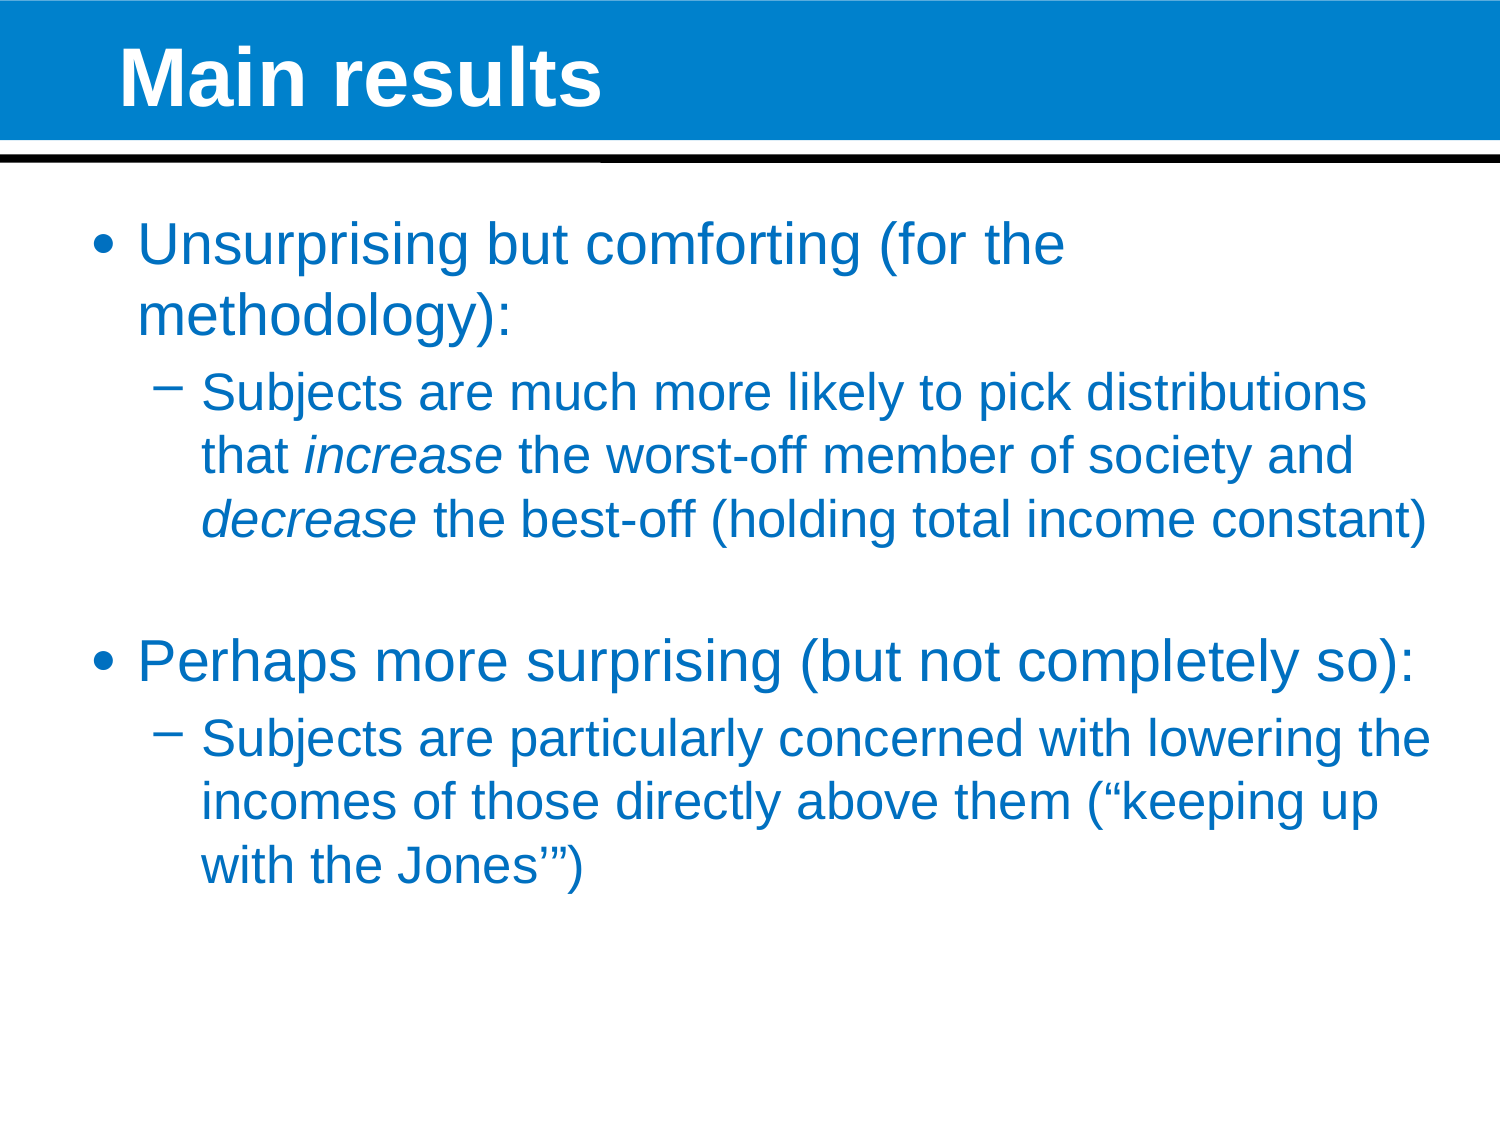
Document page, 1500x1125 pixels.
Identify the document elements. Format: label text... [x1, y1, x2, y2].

list Unsurprising but comforting (for the methodology): Subjects are much more likely to pick distributions that increase the worst-off member of society and decrease the best-off (holding total income constant) Perhaps more surprising (but not completely so): Subjects are particularly concerned with lowering the incomes of those directly above them (“keeping up with the Jones’”) [74, 197, 1454, 1006]
title Main results [103, 0, 1454, 168]
